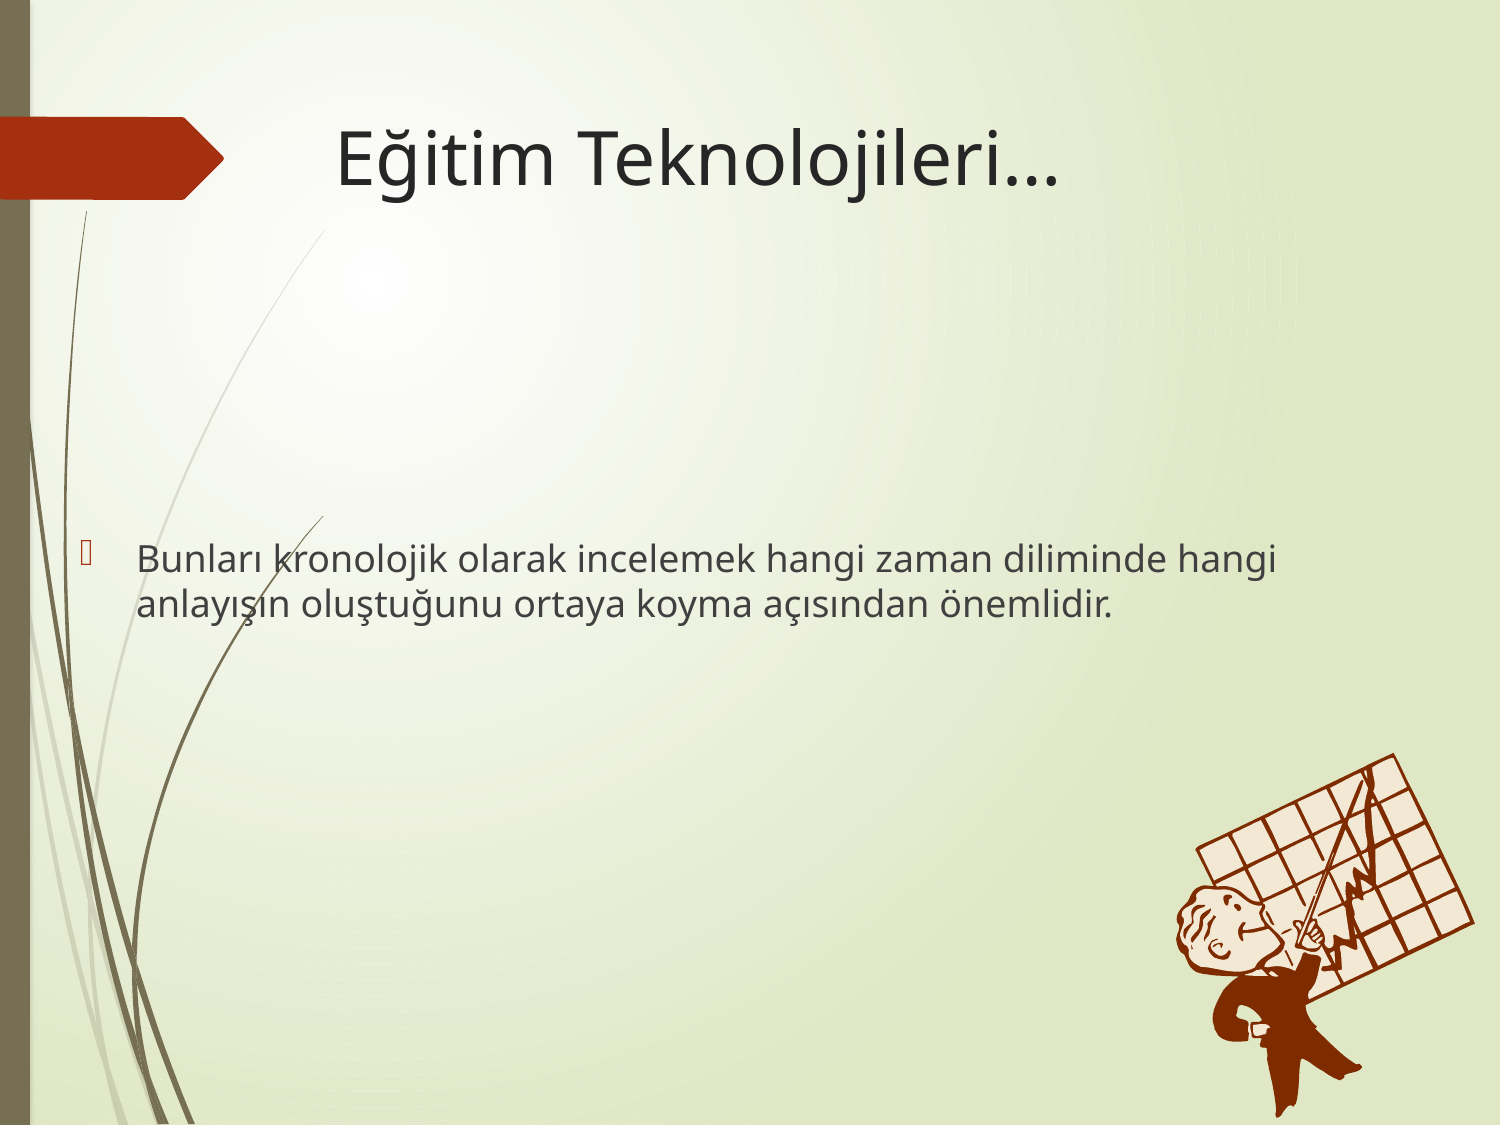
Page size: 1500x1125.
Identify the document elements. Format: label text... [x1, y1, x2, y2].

title Eğitim Teknolojileri… [319, 102, 1400, 313]
picture [1186, 798, 1470, 1080]
list Bunları kronolojik olarak incelemek hangi zaman diliminde hangi anlayışın oluştuğunu ortaya koyma açısından önemlidir. [64, 527, 1428, 901]
